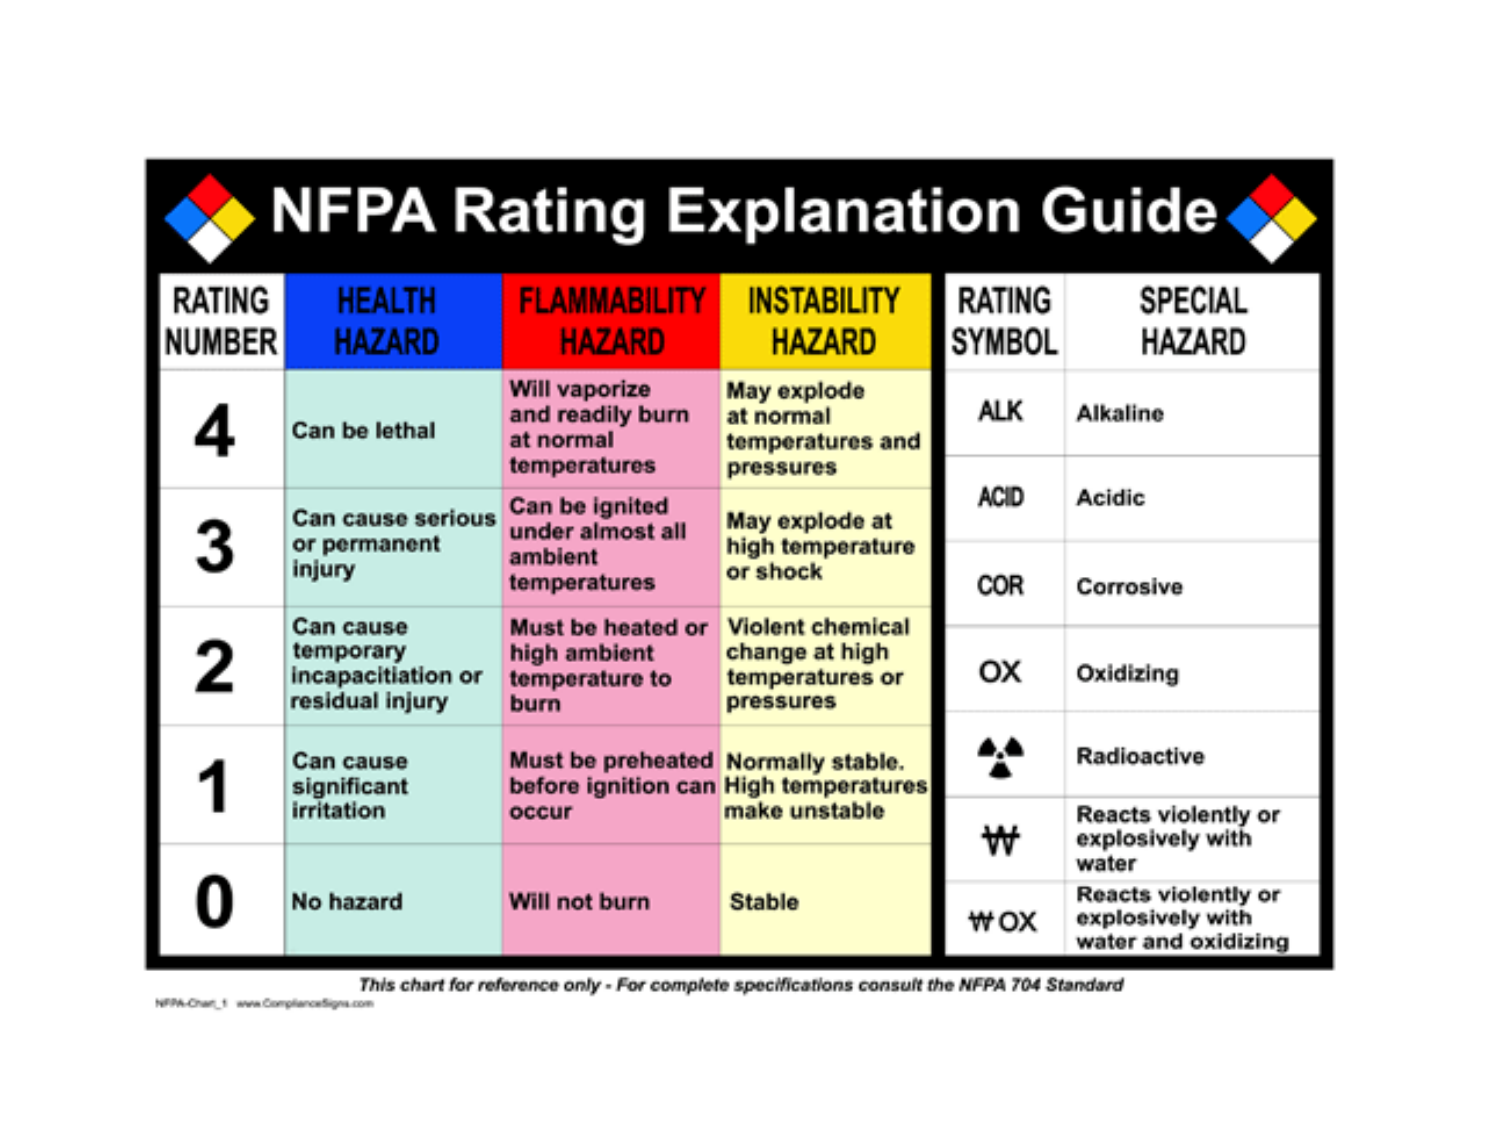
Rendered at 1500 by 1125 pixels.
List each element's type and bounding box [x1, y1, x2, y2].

picture [44, 37, 1438, 1115]
